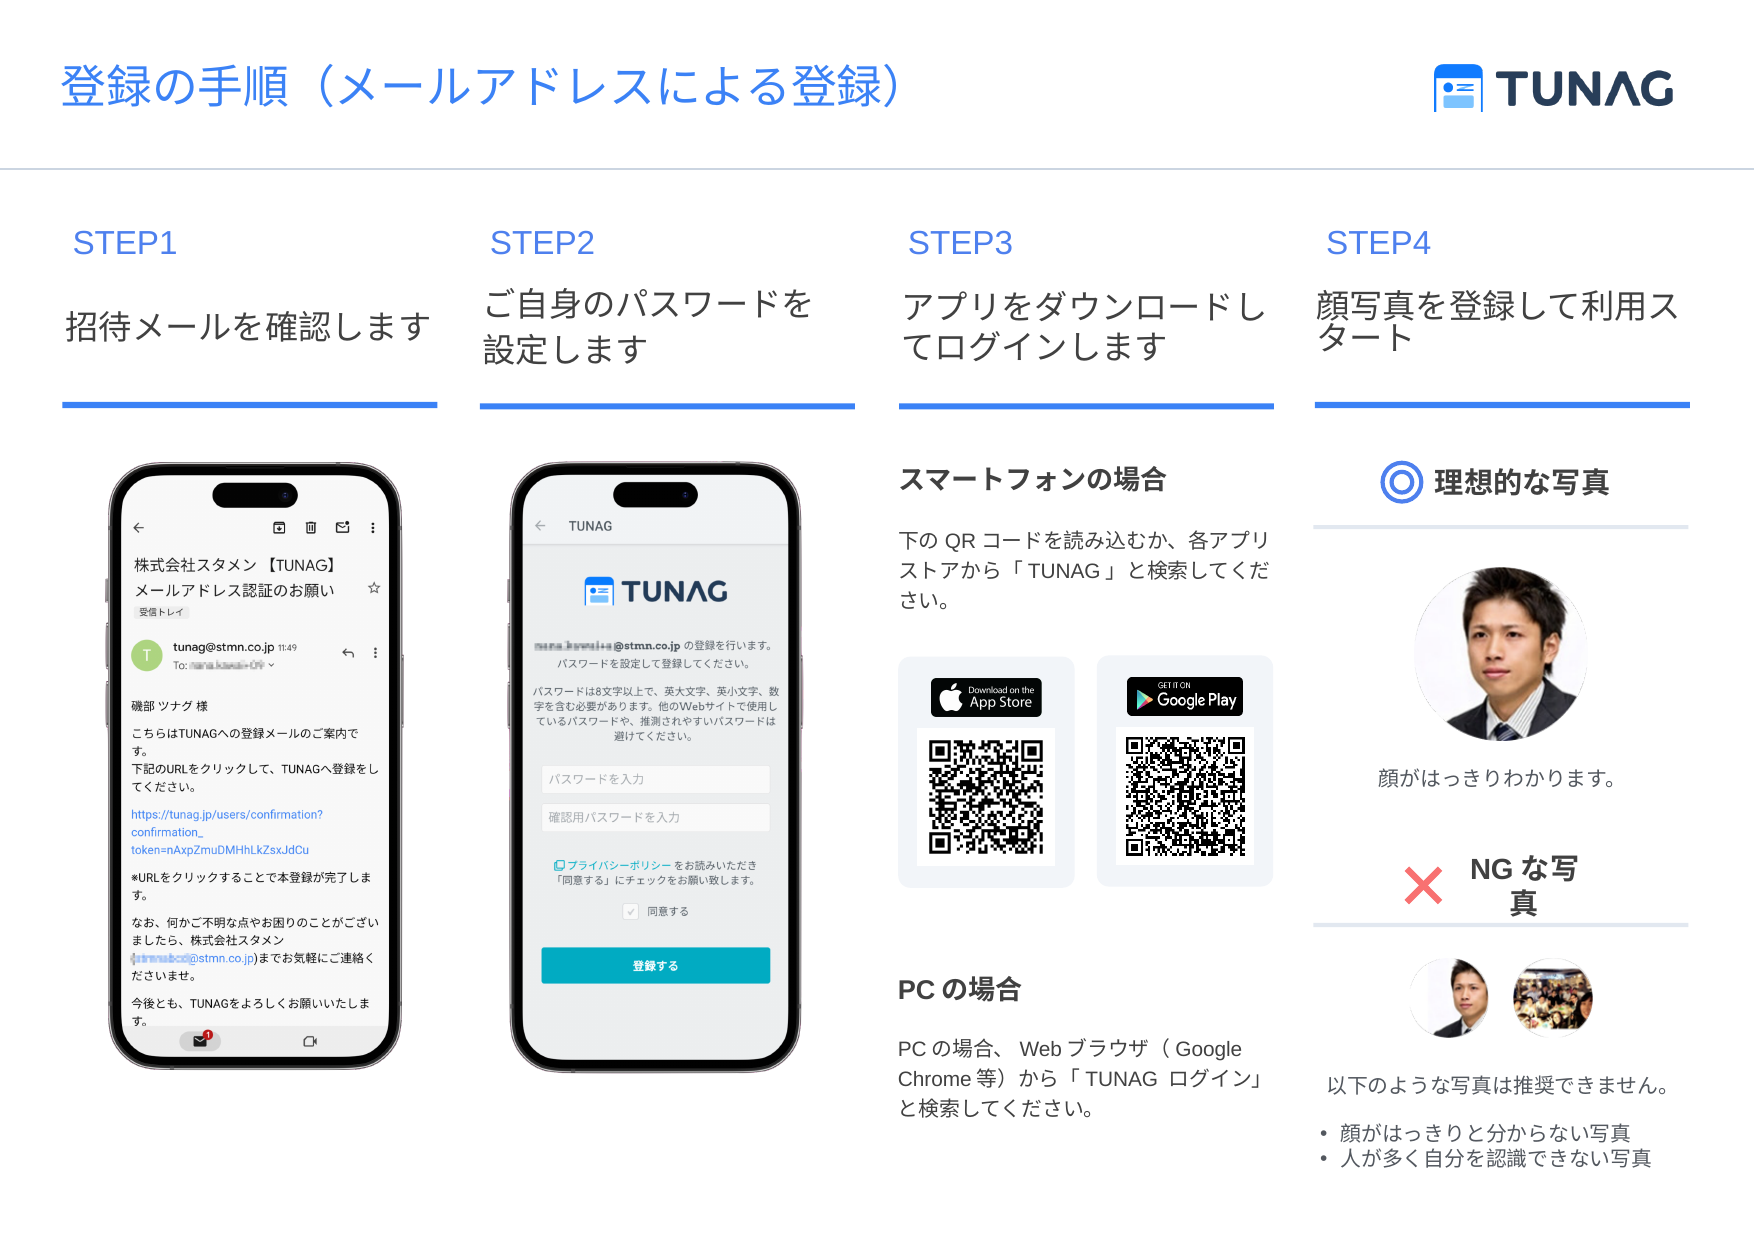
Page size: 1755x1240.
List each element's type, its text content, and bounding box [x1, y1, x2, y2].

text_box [895, 461, 1278, 620]
text_box 招待メールを確認します [63, 310, 439, 349]
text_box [1409, 958, 1593, 1039]
text_box [1313, 525, 1689, 530]
picture [1414, 567, 1588, 741]
text_box 顔がはっきりわかります。 [1314, 762, 1690, 795]
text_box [897, 655, 1274, 888]
picture [1433, 64, 1673, 113]
text_box 顔がはっきりと分からない写真 人が多く自分を認識できない写真 [1316, 1117, 1692, 1175]
text_box 以下のような写真は推奨できません。 [1314, 1068, 1690, 1101]
text_box STEP2 [481, 226, 605, 264]
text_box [894, 970, 1279, 1127]
text_box [899, 403, 1274, 410]
text_box [479, 403, 855, 410]
text_box STEP3 [898, 226, 1023, 264]
text_box ご自身のパスワードを 設定します [479, 280, 855, 372]
text_box [1313, 922, 1689, 928]
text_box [1406, 868, 1441, 903]
title 登録の手順（メールアドレスによる登録） [60, 37, 1363, 135]
picture [105, 462, 414, 1074]
text_box アプリをダウンロードしてログインします [899, 283, 1274, 369]
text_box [1382, 462, 1620, 502]
text_box NGな写真 [1454, 846, 1596, 922]
text_box STEP4 [1317, 226, 1441, 264]
text_box STEP1 [63, 226, 187, 264]
text_box [62, 401, 438, 409]
text_box [1314, 401, 1690, 409]
text_box 顔写真を登録して利用スタート [1313, 290, 1689, 360]
picture [503, 456, 813, 1075]
